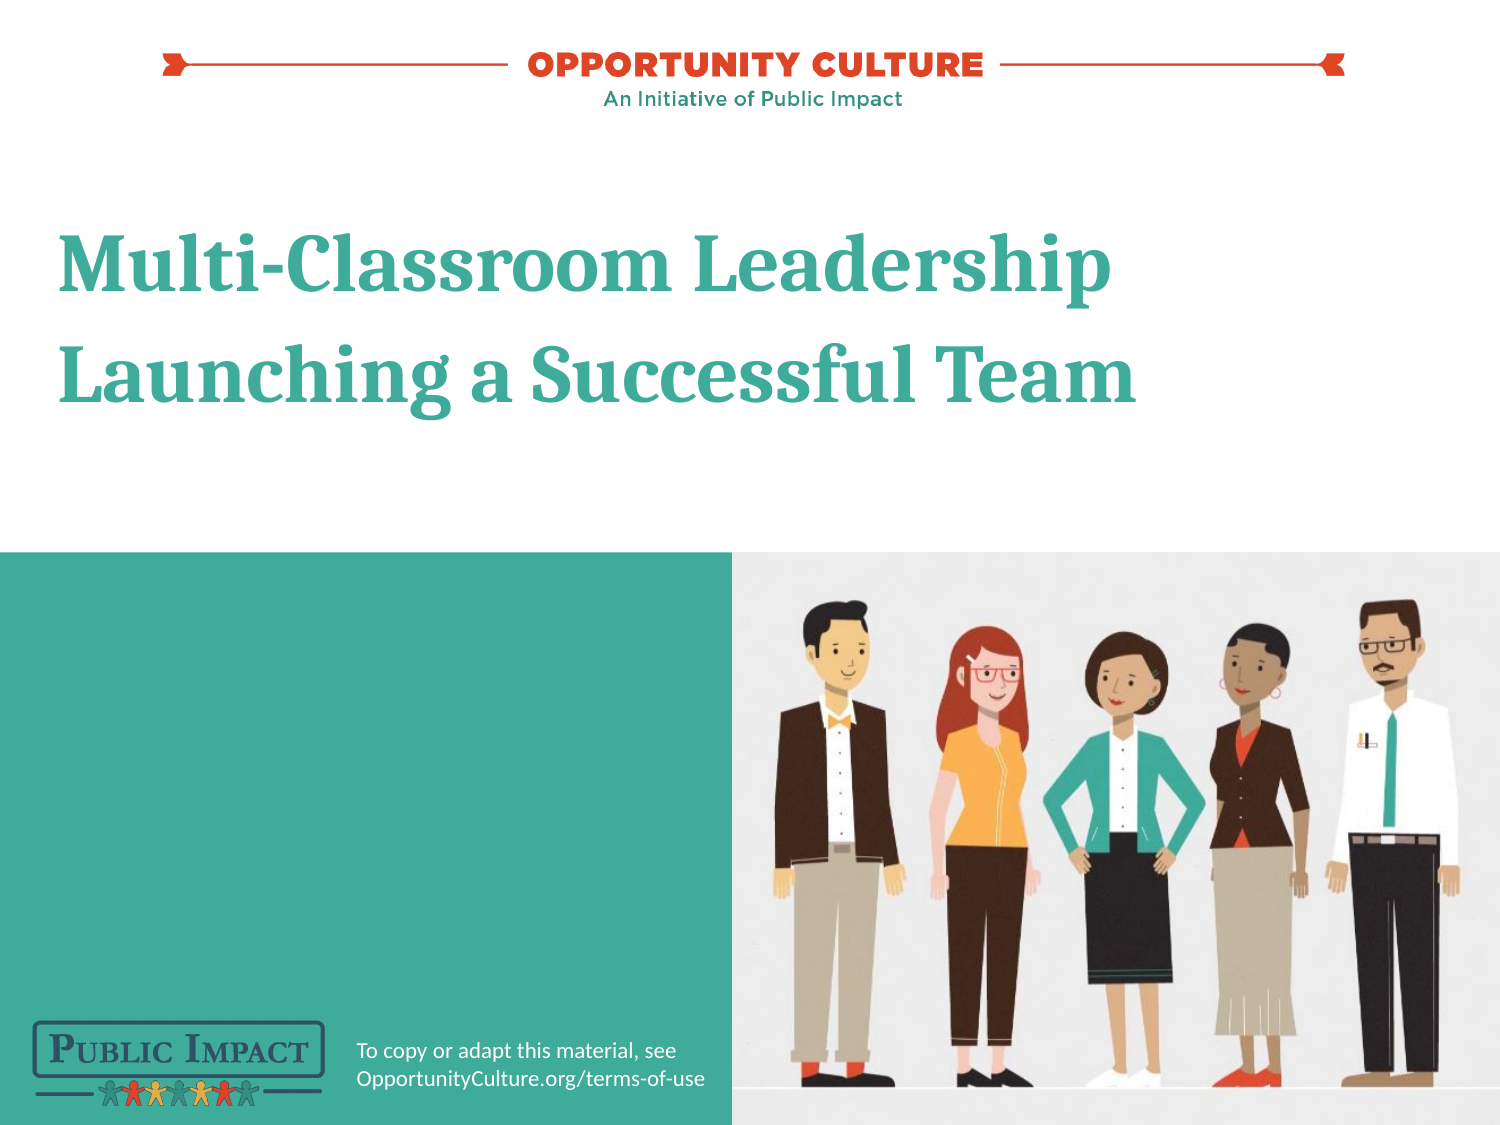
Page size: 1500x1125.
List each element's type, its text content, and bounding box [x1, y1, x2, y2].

picture [153, 33, 1354, 116]
picture [732, 552, 1500, 1125]
list Multi-Classroom Leadership Launching a Successful Team [42, 234, 1466, 407]
picture [24, 1016, 331, 1112]
